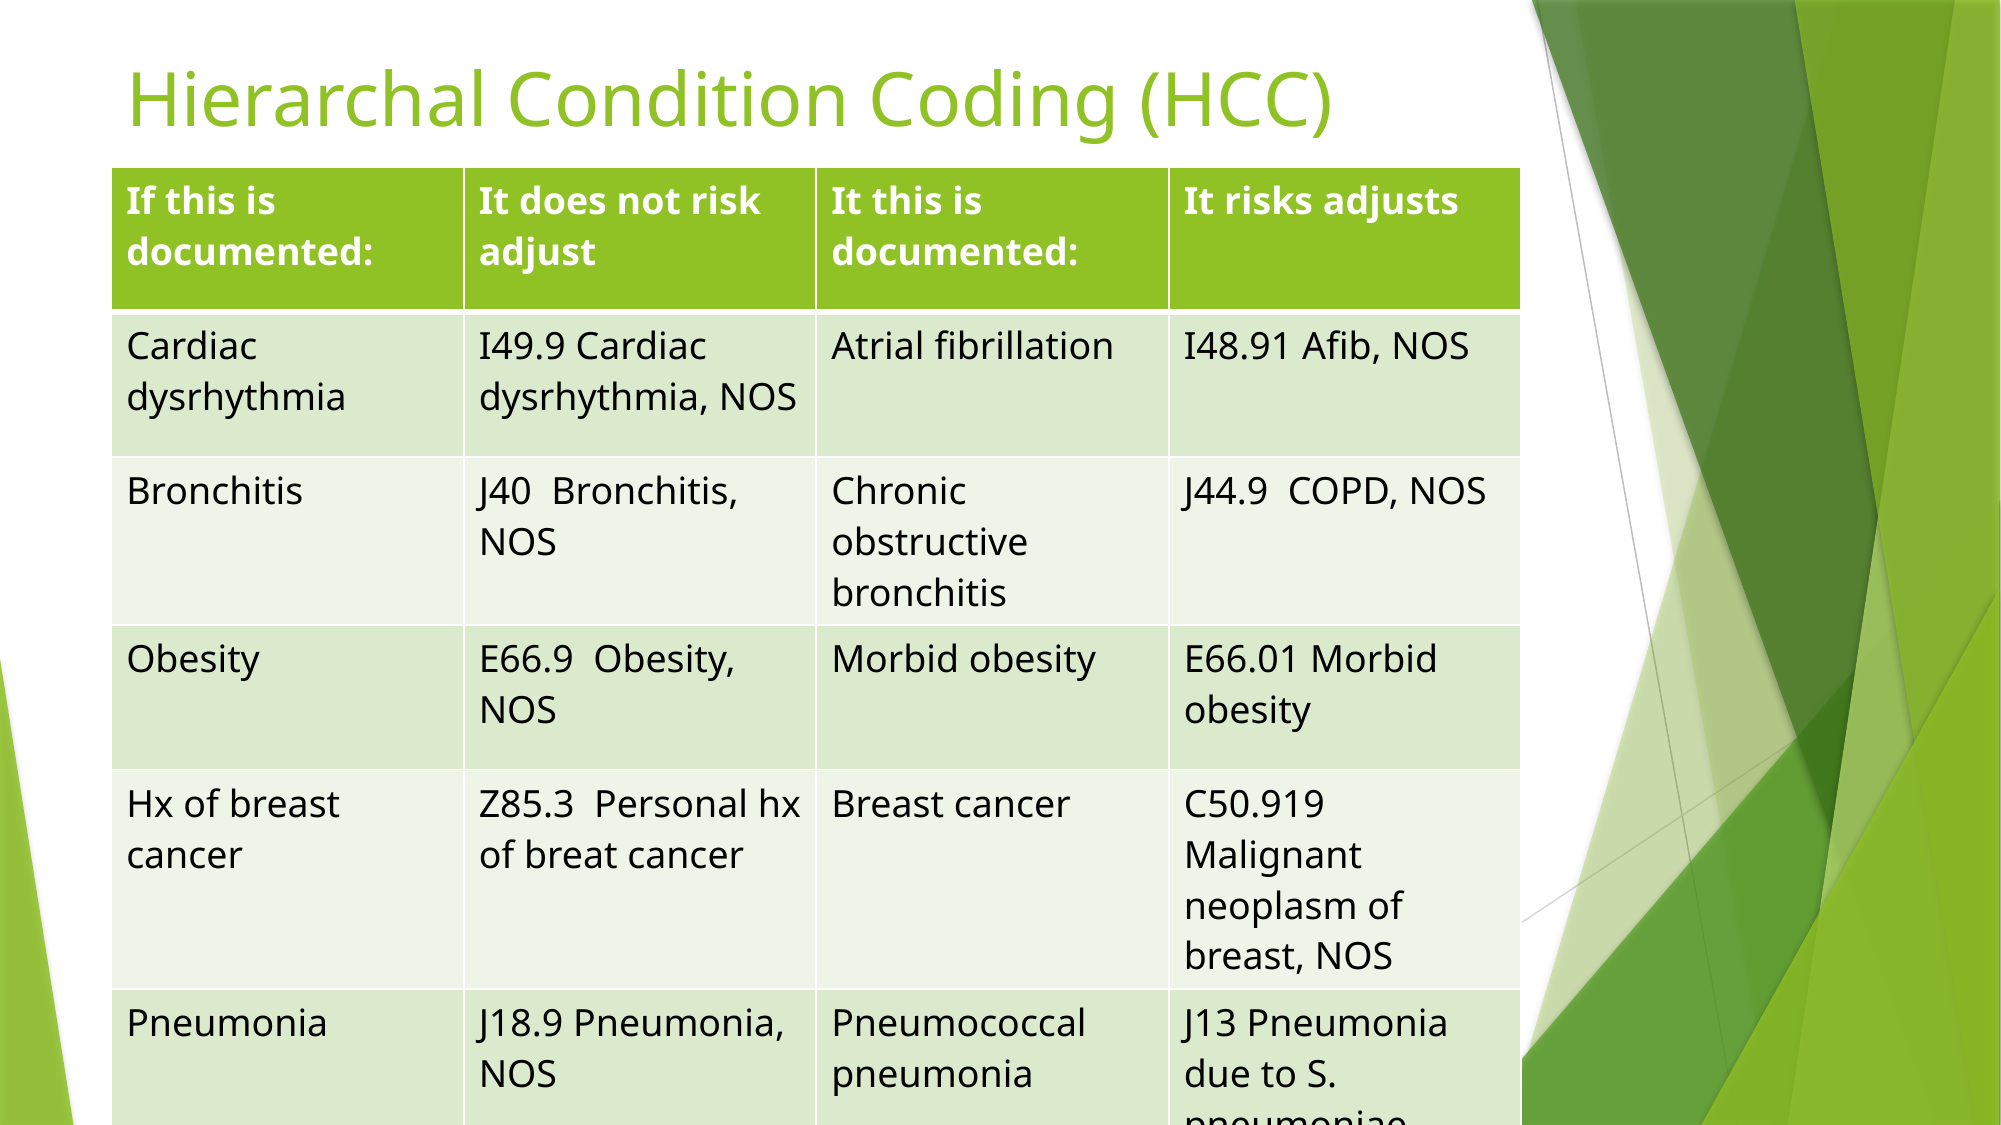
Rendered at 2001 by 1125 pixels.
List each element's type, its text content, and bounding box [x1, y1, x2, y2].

table_cell I49.9 Cardiac dysrhythmia, NOS [465, 315, 815, 456]
table_cell Morbid obesity [817, 626, 1168, 769]
table_cell Bronchitis [112, 458, 463, 624]
table_cell Z85.3 Personal hx of breat cancer [465, 770, 815, 988]
table_cell I48.91 Afib, NOS [1170, 315, 1520, 456]
table_header It does not risk adjust [465, 168, 815, 309]
title Hierarchal Condition Coding (HCC) [111, 43, 1522, 166]
table_cell Pneumococcal pneumonia [817, 990, 1168, 1125]
table_cell Obesity [112, 626, 463, 769]
table_cell E66.01 Morbid obesity [1170, 626, 1520, 769]
table_cell E66.9 Obesity, NOS [465, 626, 815, 769]
table_cell J44.9 COPD, NOS [1170, 458, 1520, 624]
table_cell Pneumonia [112, 990, 463, 1125]
table_header It this is documented: [817, 168, 1168, 309]
table_cell C50.919 Malignant neoplasm of breast, NOS [1170, 770, 1520, 988]
table_cell Breast cancer [817, 770, 1168, 988]
table_cell J40 Bronchitis, NOS [465, 458, 815, 624]
table_cell J13 Pneumonia due to S. pneumoniae [1170, 990, 1520, 1125]
table_cell Atrial fibrillation [817, 315, 1168, 456]
table_header It risks adjusts [1170, 168, 1520, 309]
table_cell J18.9 Pneumonia, NOS [465, 990, 815, 1125]
table_header If this is documented: [112, 168, 463, 309]
table_cell Chronic obstructive bronchitis [817, 458, 1168, 624]
table_cell Hx of breast cancer [112, 770, 463, 988]
table_cell Cardiac dysrhythmia [112, 315, 463, 456]
